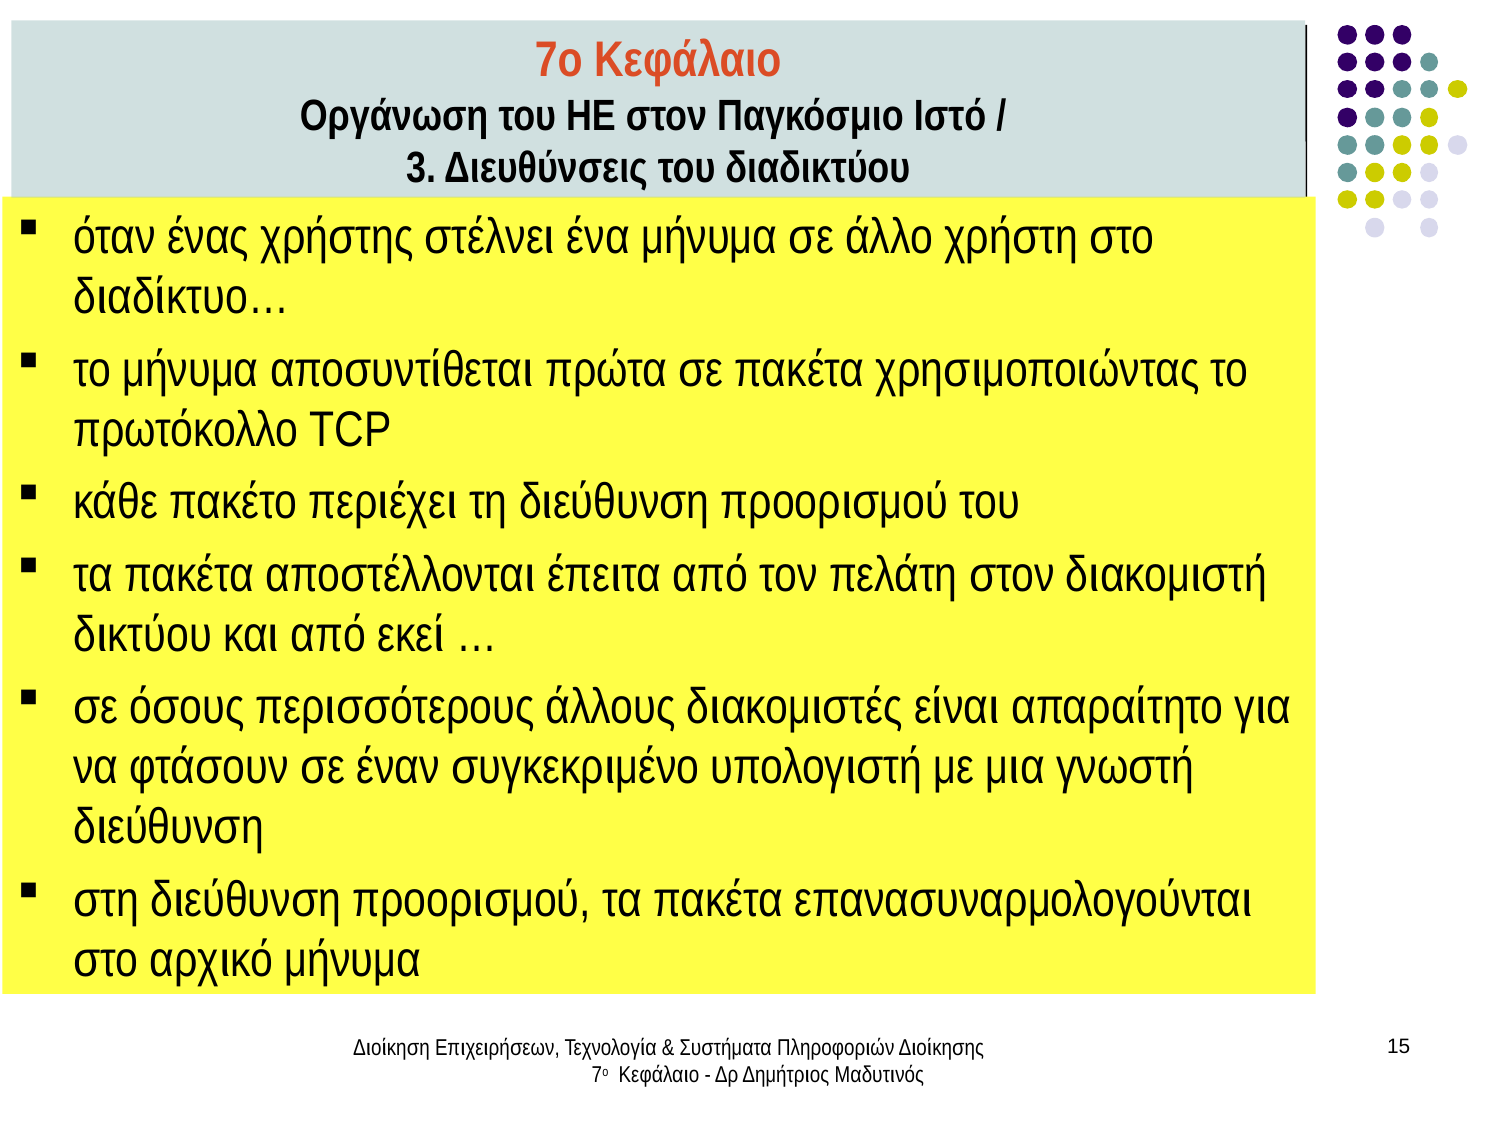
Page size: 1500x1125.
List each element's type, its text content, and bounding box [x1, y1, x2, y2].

footer Διοίκηση Επιχειρήσεων, Τεχνολογία & Συστήματα Πληροφοριών Διοίκησης 7ο Κεφάλαιο - Δρ Δημήτριος Μαδυτινός [336, 1025, 1123, 1100]
text_box όταν ένας χρήστης στέλνει ένα μήνυμα σε άλλο χρήστη στο διαδίκτυο… το μήνυμα αποσυντίθεται πρώτα σε πακέτα χρησιμοποιώντας το πρωτόκολλο TCP κάθε πακέτο περιέχει τη διεύθυνση προορισμού του τα πακέτα αποστέλλονται έπειτα από τον πελάτη στον διακομιστή δικτύου και από εκεί … σε όσους περισσότερους άλλους διακομιστές είναι απαραίτητο για να φτάσουν σε έναν συγκεκριμένο υπολογιστή με μια γνωστή διεύθυνση στη διεύθυνση προορισμού, τα πακέτα επανασυναρμολογούνται στο αρχικό μήνυμα [2, 196, 1316, 994]
text_box 7ο Κεφάλαιο Οργάνωση του ΗΕ στον Παγκόσμιο Ιστό / 3. Διευθύνσεις του διαδικτύου [11, 20, 1306, 198]
slide_number 15 [1123, 1025, 1425, 1100]
